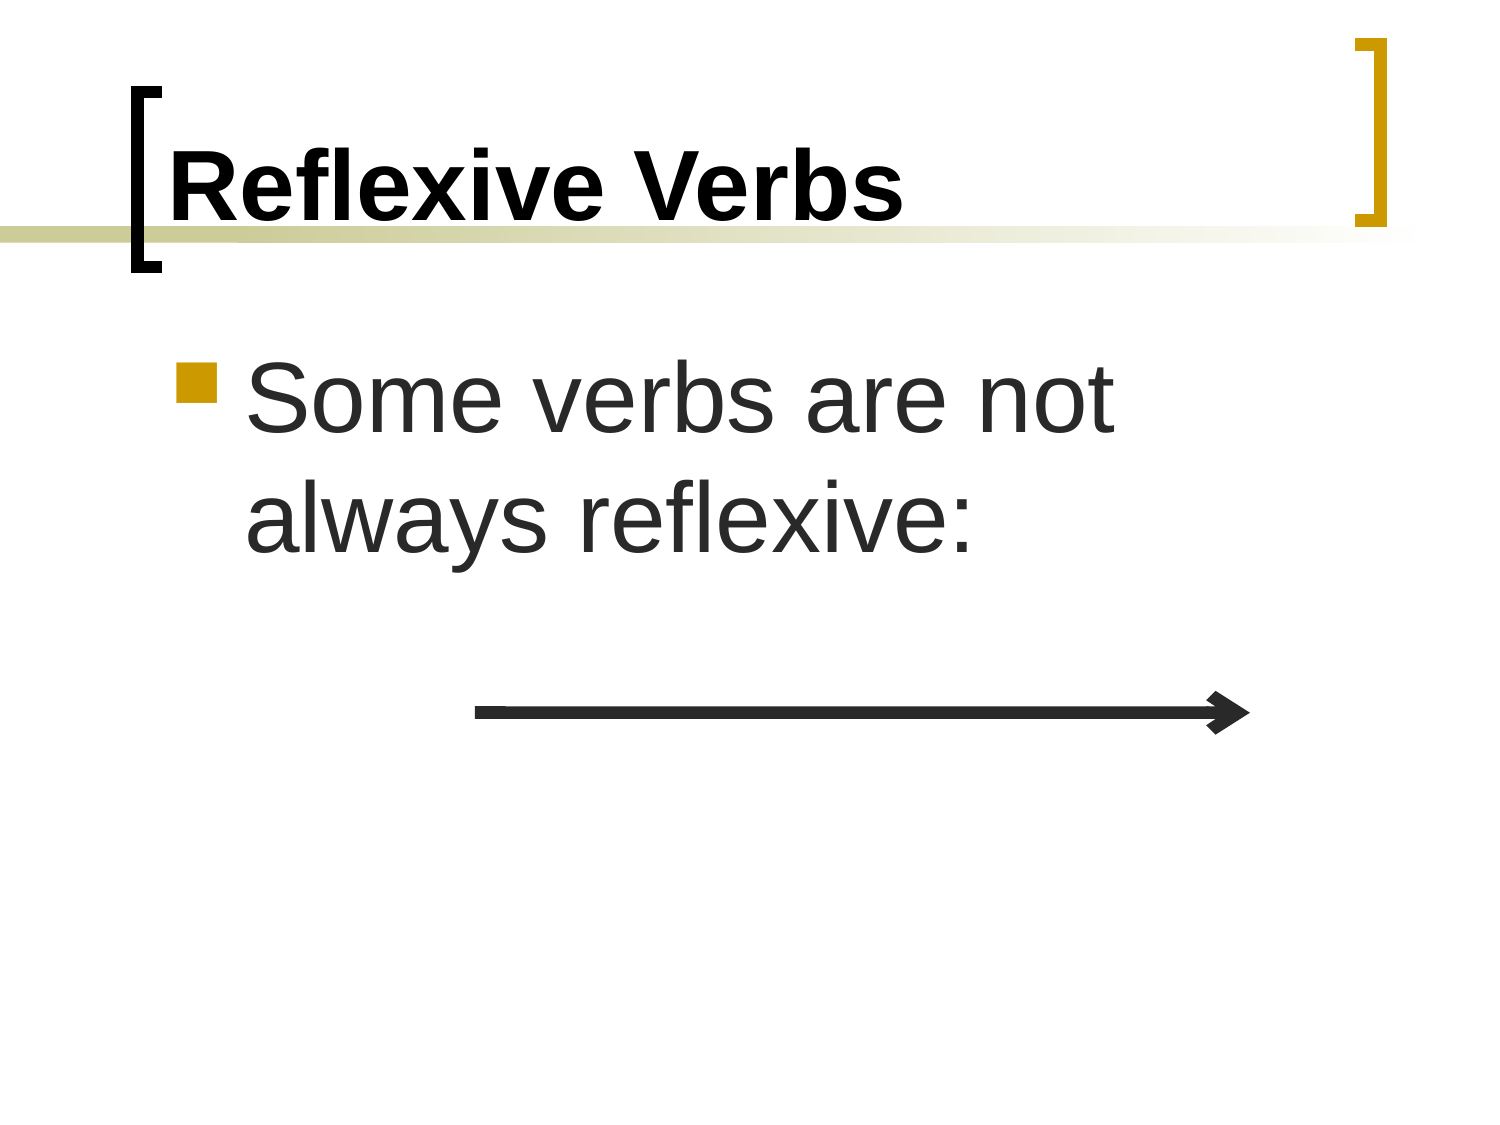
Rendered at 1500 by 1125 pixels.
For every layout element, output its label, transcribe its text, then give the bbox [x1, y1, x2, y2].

list Some verbs are not always reflexive: [155, 324, 1413, 1001]
title Reflexive Verbs [152, 15, 1328, 248]
